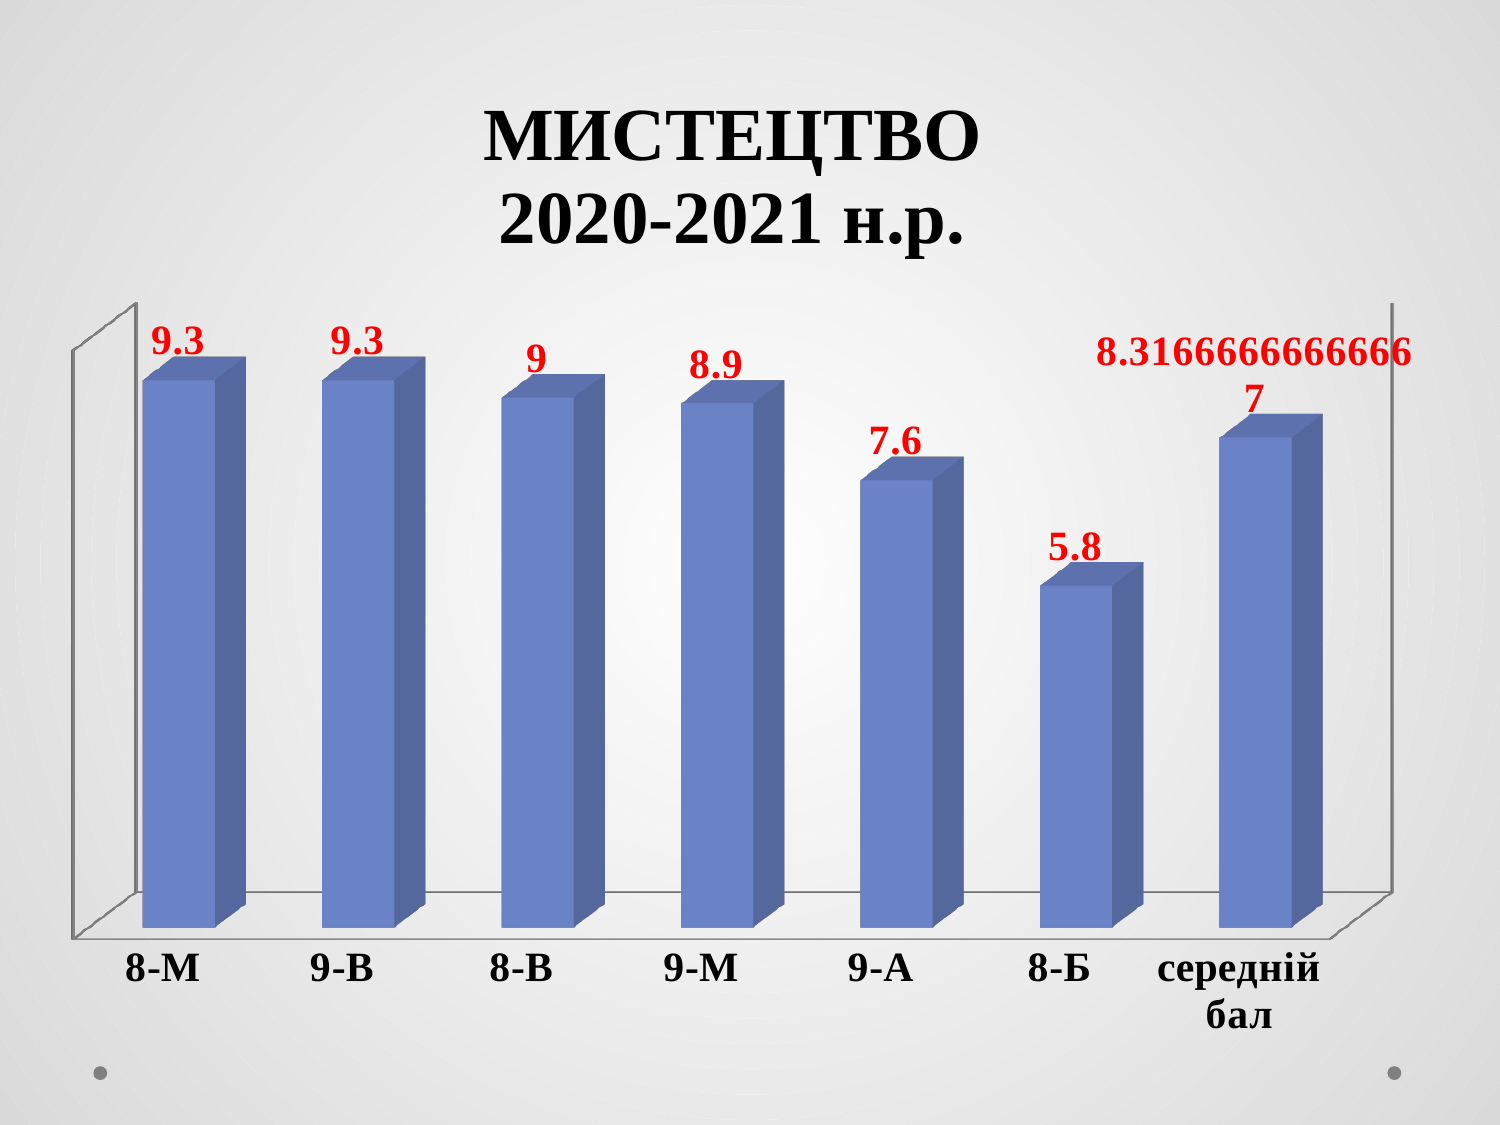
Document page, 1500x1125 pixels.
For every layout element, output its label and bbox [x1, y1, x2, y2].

chart [41, 42, 1424, 1059]
